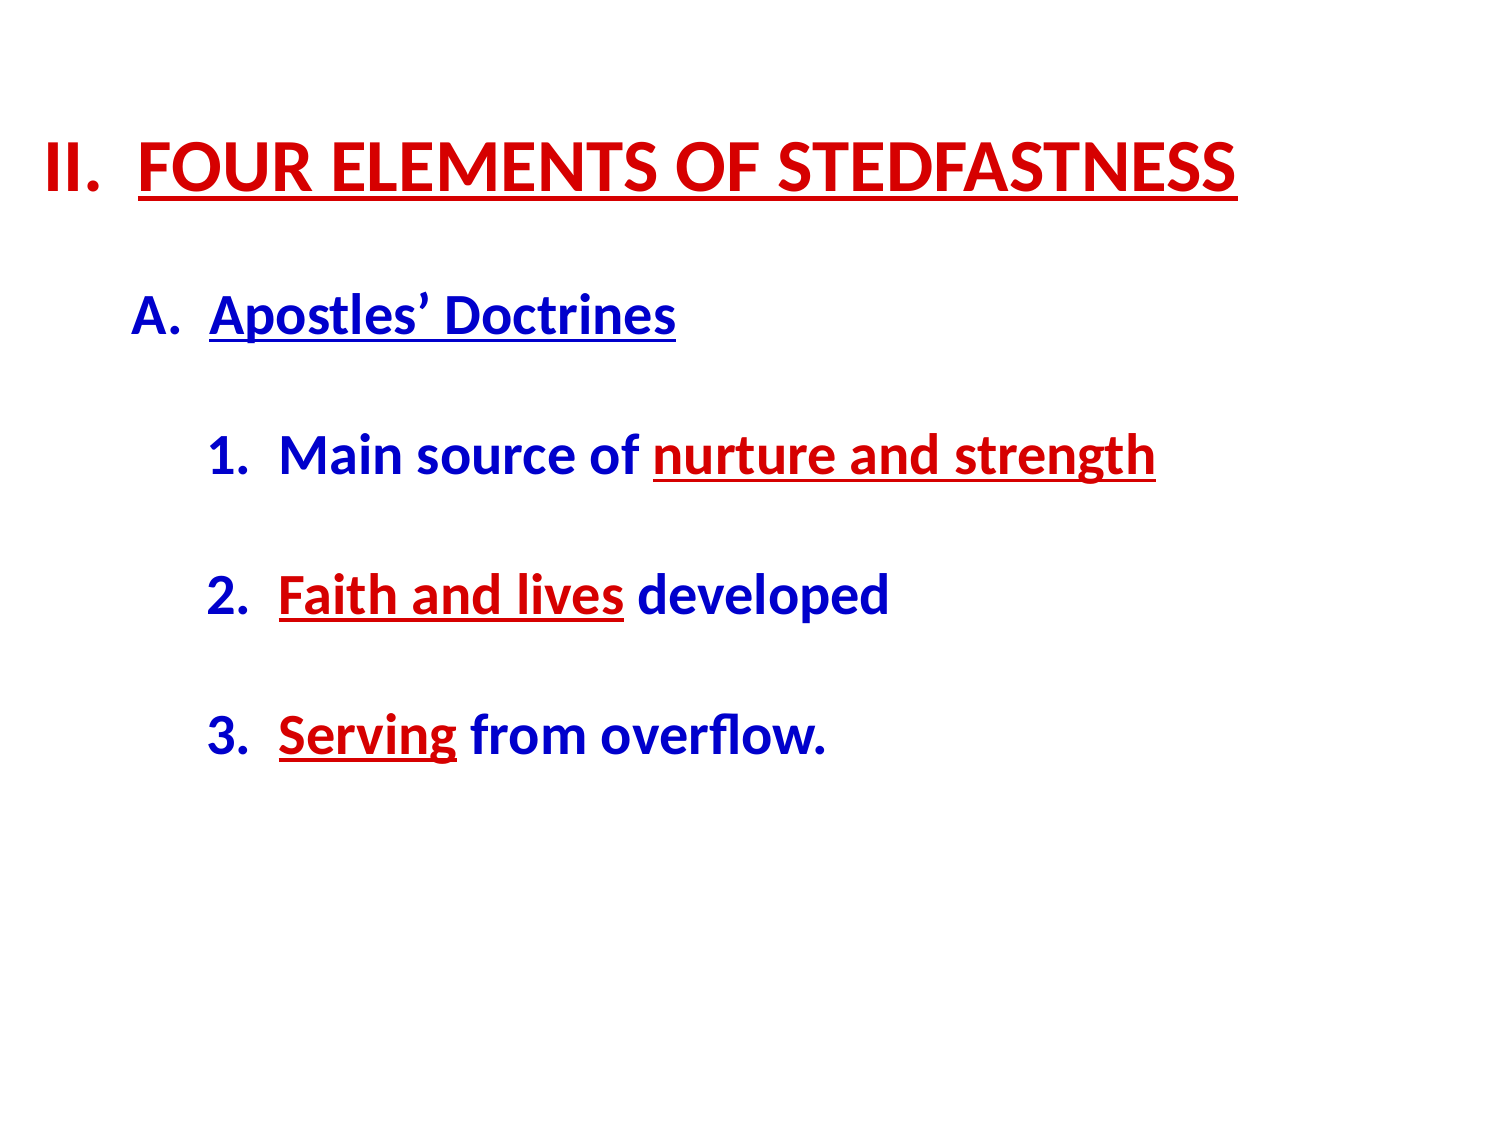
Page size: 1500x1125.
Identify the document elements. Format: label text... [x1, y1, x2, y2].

text_box II. FOUR ELEMENTS OF STEDFASTNESS A. Apostles’ Doctrines 1. Main source of nurture and strength 2. Faith and lives developed 3. Serving from overflow. [29, 19, 1471, 774]
